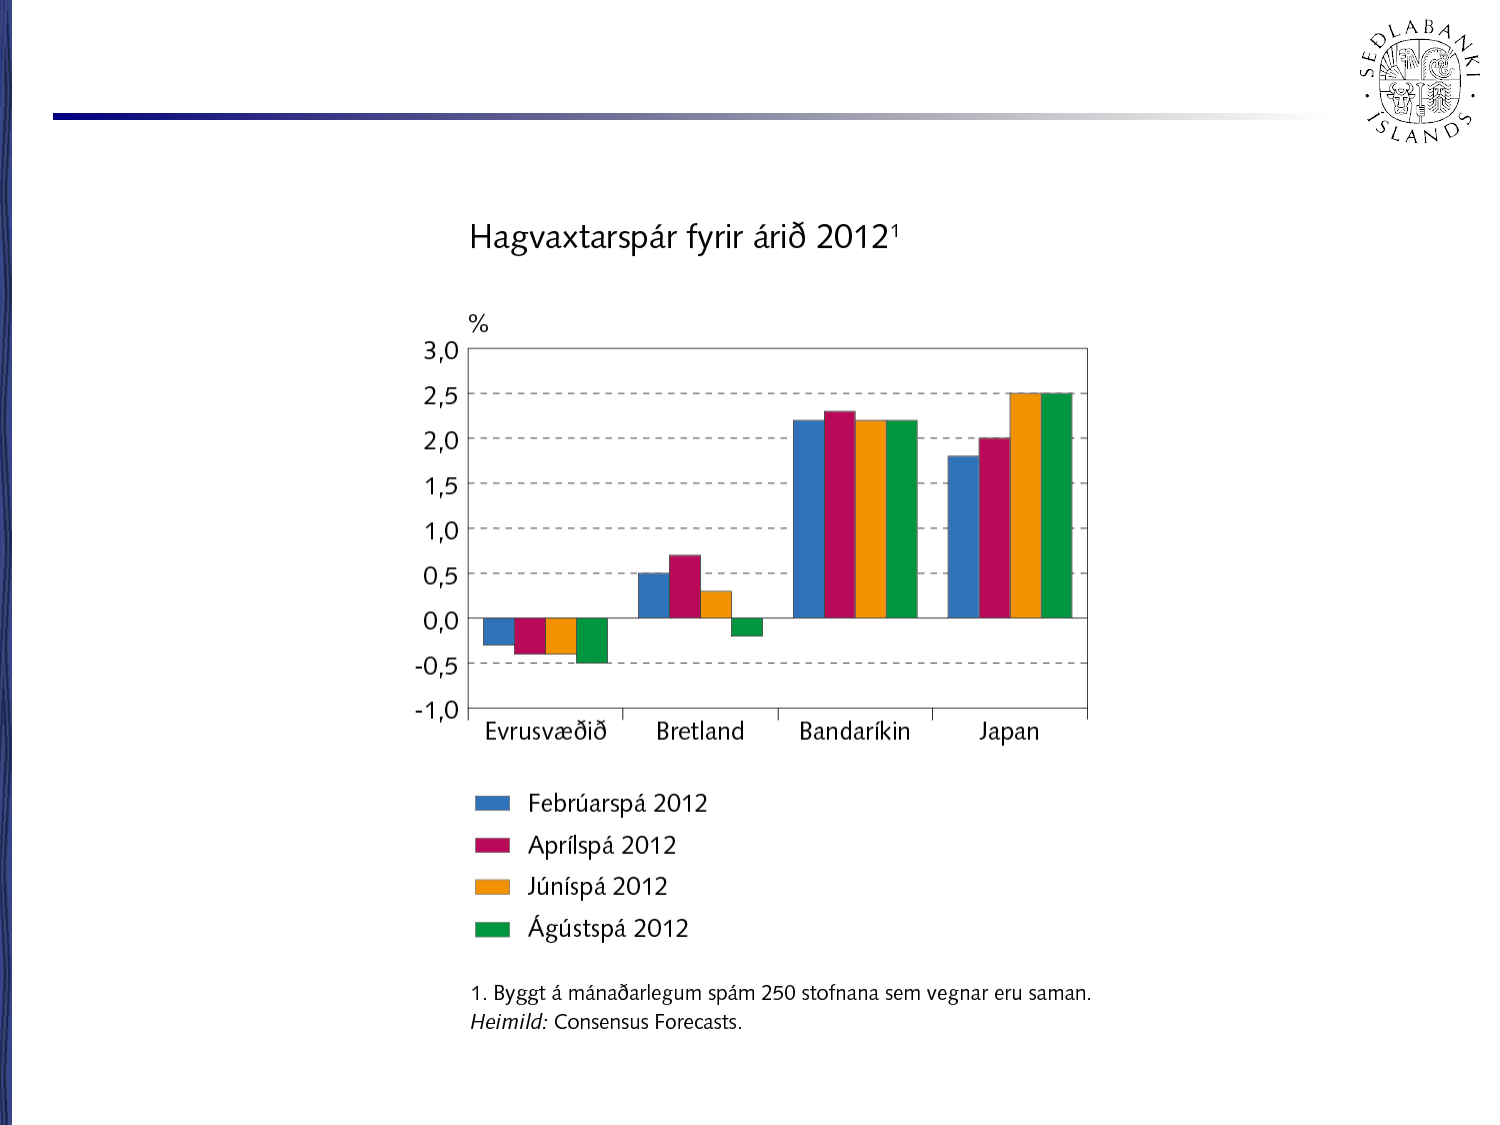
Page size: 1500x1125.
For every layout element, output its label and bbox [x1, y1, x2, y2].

picture [0, 0, 12, 1125]
picture [1357, 18, 1482, 149]
list [413, 174, 1099, 1034]
